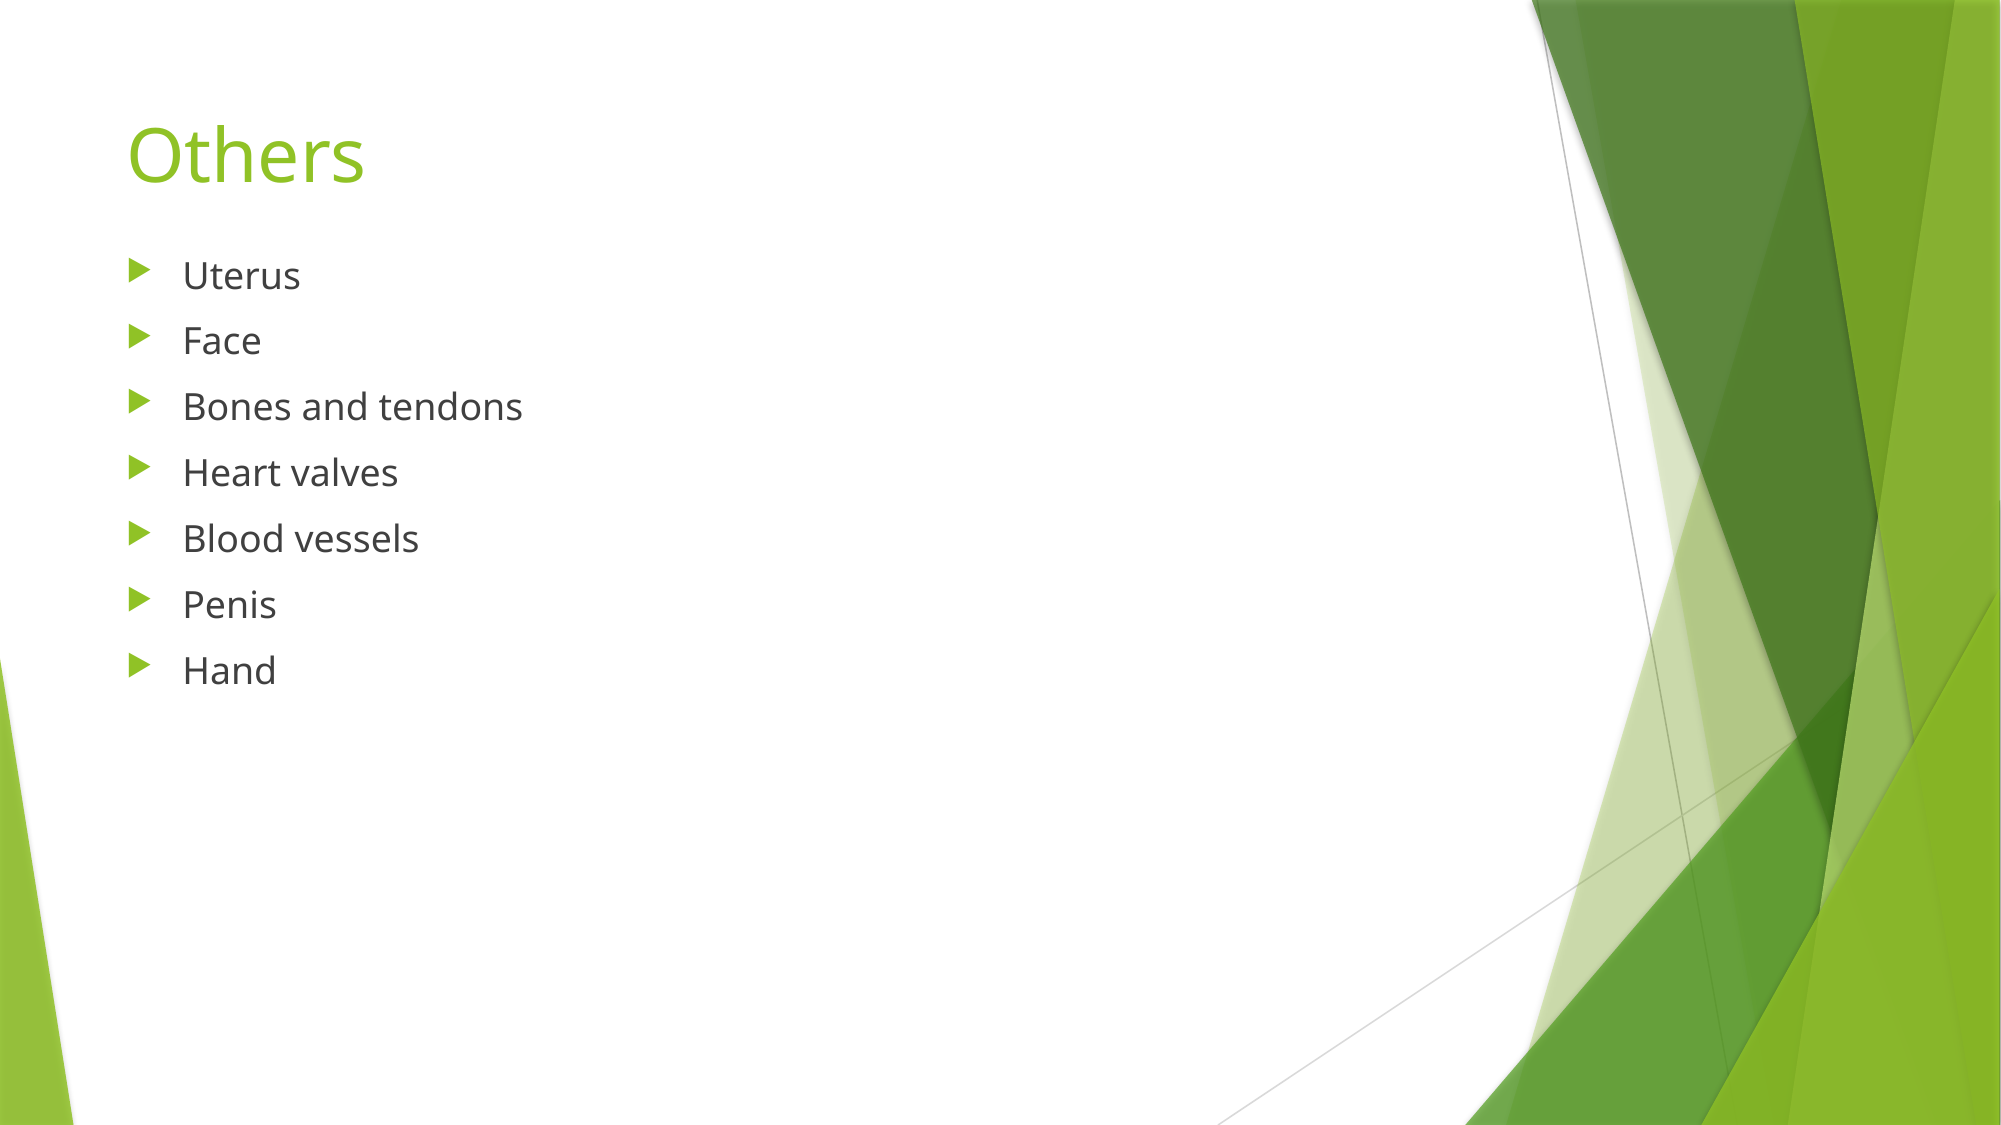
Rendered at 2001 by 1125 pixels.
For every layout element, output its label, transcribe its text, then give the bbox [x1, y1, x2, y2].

list Uterus Face Bones and tendons Heart valves Blood vessels Penis Hand [111, 244, 1522, 881]
title Others [111, 99, 1522, 244]
